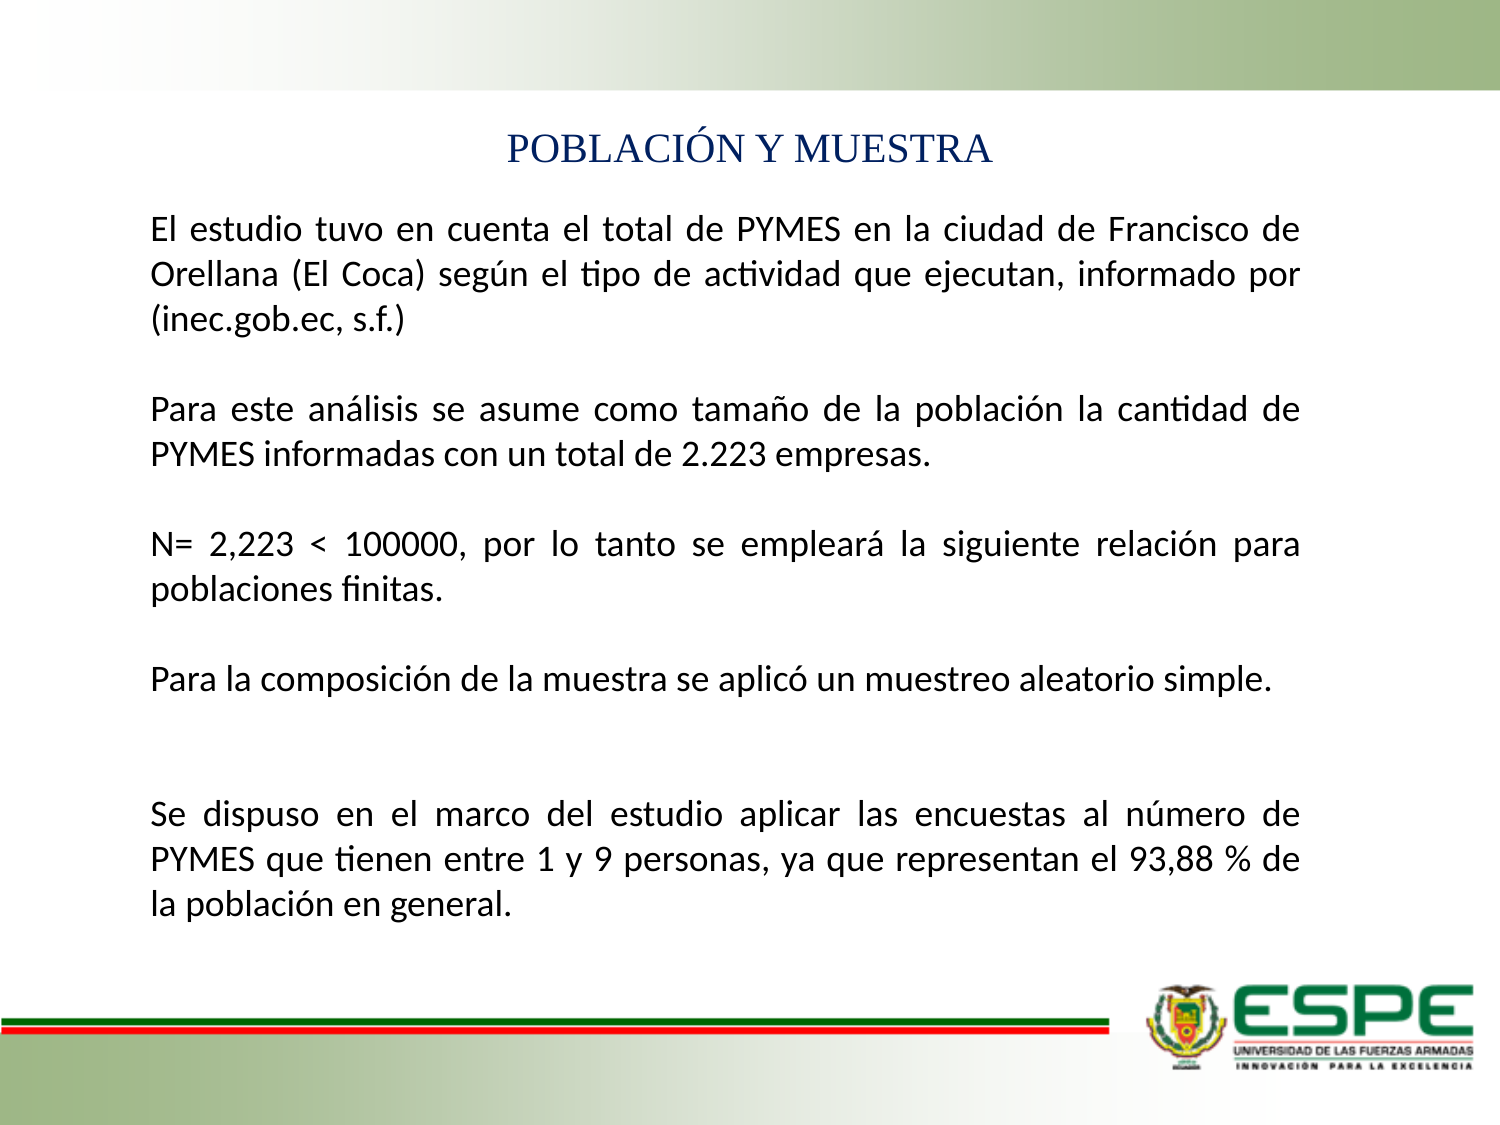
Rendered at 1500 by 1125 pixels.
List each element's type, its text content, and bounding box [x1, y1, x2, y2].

picture [0, 969, 1500, 1125]
picture [0, 0, 1500, 97]
text_box POBLACIÓN Y MUESTRA [408, 113, 1092, 179]
text_box El estudio tuvo en cuenta el total de PYMES en la ciudad de Francisco de Orellana (El Coca) según el tipo de actividad que ejecutan, informado por (inec.gob.ec, s.f.) Para este análisis se asume como tamaño de la población la cantidad de PYMES informadas con un total de 2.223 empresas. N= 2,223 < 100000, por lo tanto se empleará la siguiente relación para poblaciones finitas. Para la composición de la muestra se aplicó un muestreo aleatorio simple. Se dispuso en el marco del estudio aplicar las encuestas al número de PYMES que tienen entre 1 y 9 personas, ya que representan el 93,88 % de la población en general. [135, 196, 1317, 967]
